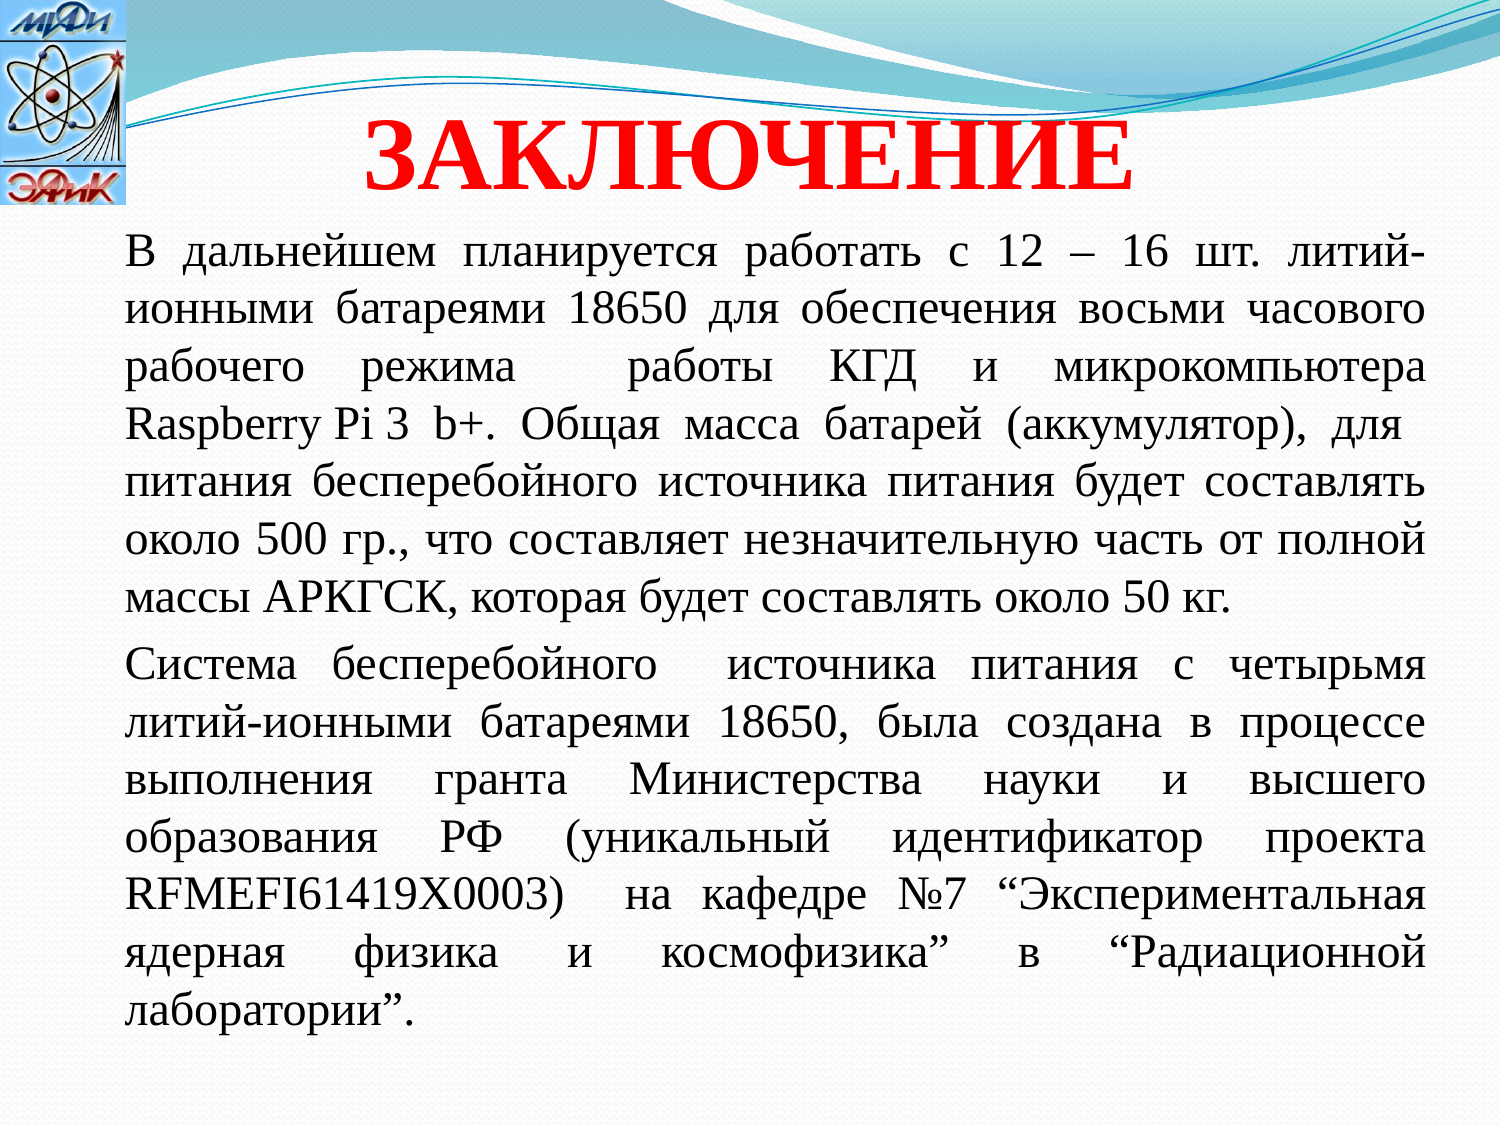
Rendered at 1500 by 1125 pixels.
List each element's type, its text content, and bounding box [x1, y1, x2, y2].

title ЗАКЛЮЧЕНИЕ [130, 23, 1425, 210]
list В дальнейшем планируется работать с 12 – 16 шт. литий-ионными батареями 18650 для обеспечения восьми часового рабочего режима работы КГД и микрокомпьютера Raspberry Pi 3 b+. Общая масса батарей (аккумулятор), для питания бесперебойного источника питания будет составлять около 500 гр., что составляет незначительную часть от полной массы АРКГСК, которая будет составлять около 50 кг. Система бесперебойного источника питания с четырьмя литий-ионными батареями 18650, была создана в процессе выполнения гранта Министерства науки и высшего образования РФ (уникальный идентификатор проекта RFMEFI61419X0003) на кафедре №7 “Экспериментальная ядерная физика и космофизика” в “Радиационной лаборатории”. [70, 210, 1442, 1067]
picture [0, 0, 126, 205]
